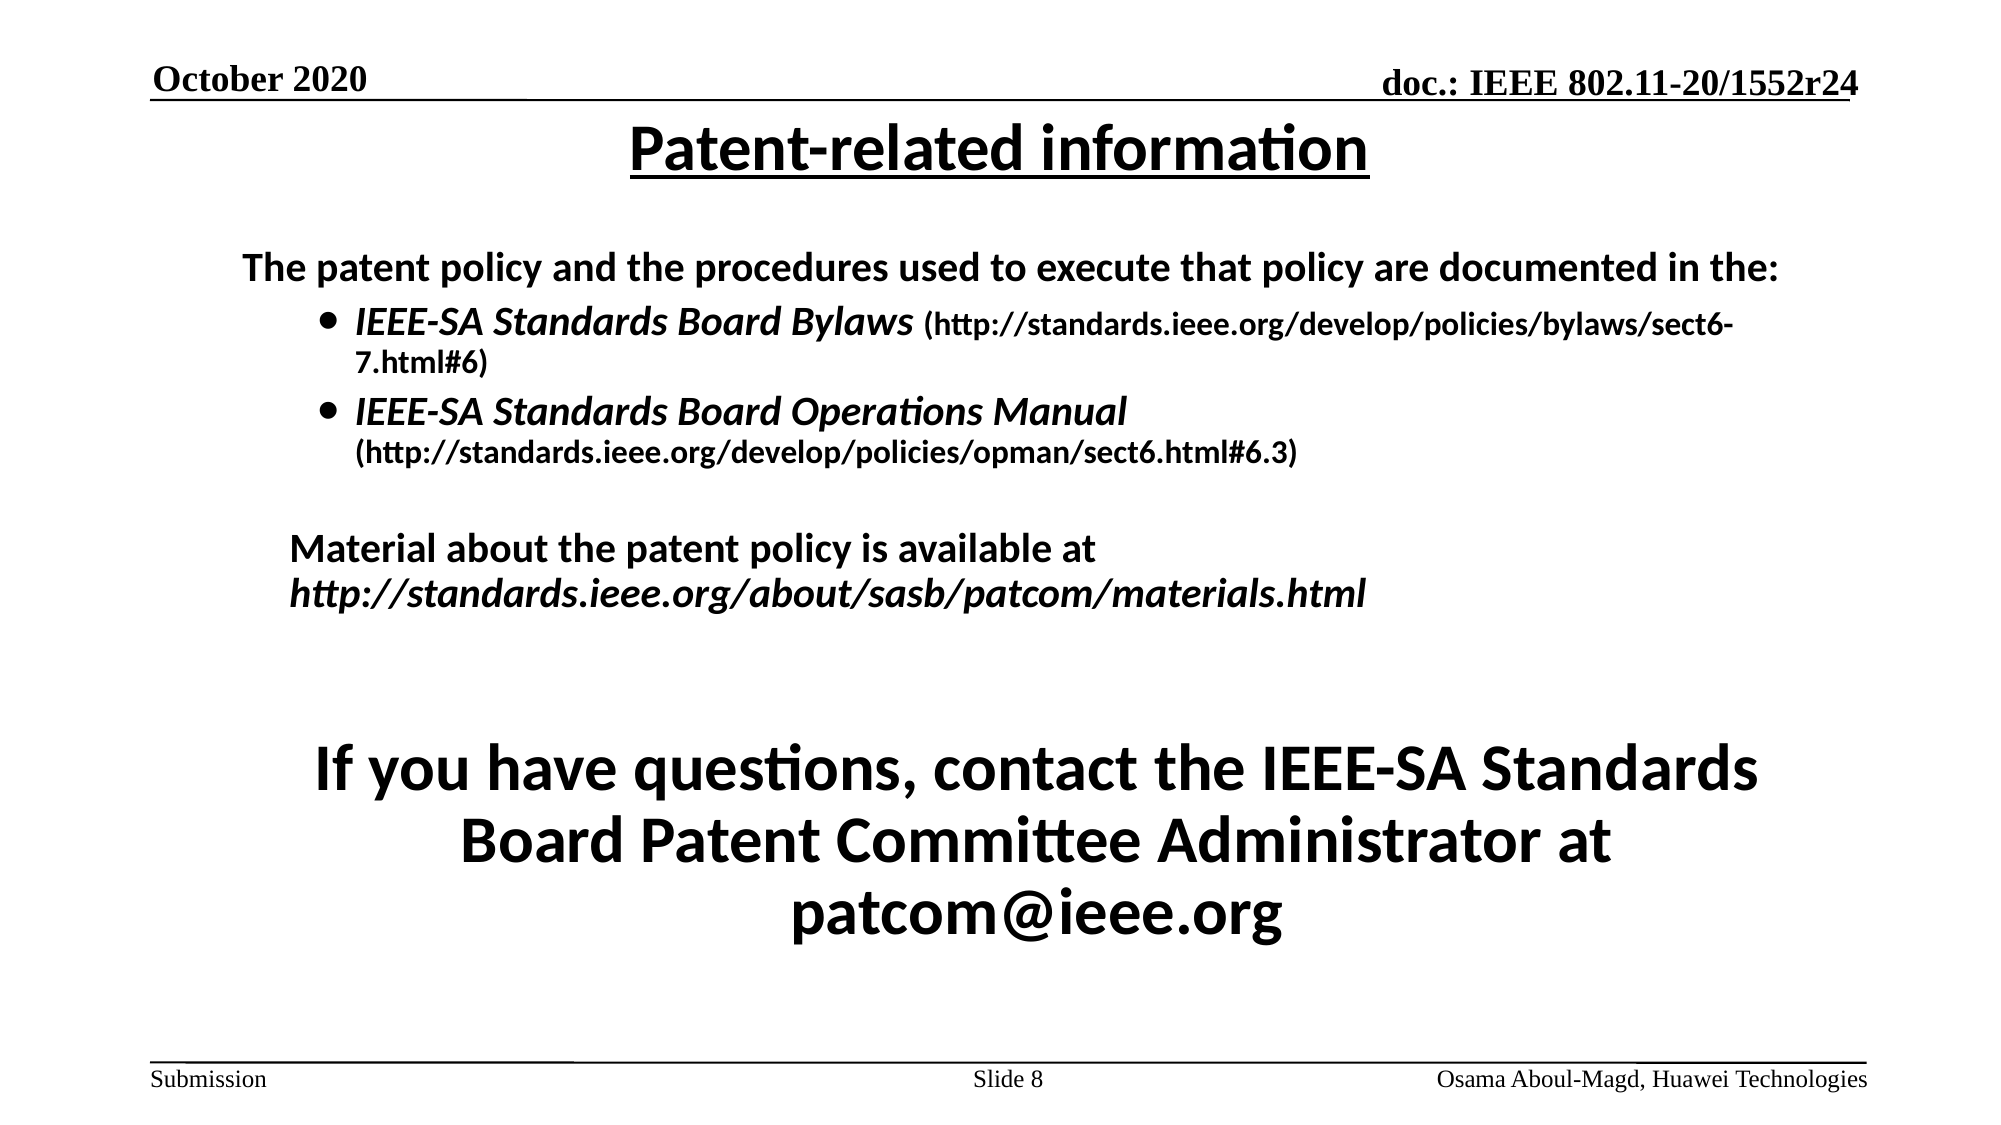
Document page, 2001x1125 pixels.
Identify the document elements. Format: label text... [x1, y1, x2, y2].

list The patent policy and the procedures used to execute that policy are documented in the: IEEE-SA Standards Board Bylaws (http://standards.ieee.org/develop/policies/bylaws/sect6-7.html#6) IEEE-SA Standards Board Operations Manual (http://standards.ieee.org/develop/policies/opman/sect6.html#6.3) Material about the patent policy is available at http://standards.ieee.org/about/sasb/patcom/materials.html If you have questions, contact the IEEE-SA Standards Board Patent Committee Administrator at patcom@ieee.org [152, 237, 1801, 913]
slide_number Slide 8 [950, 1061, 1067, 1123]
title Patent-related information [362, 112, 1638, 176]
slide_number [152, 54, 563, 100]
footer Osama Aboul-Magd, Huawei Technologies [1171, 1061, 1869, 1093]
